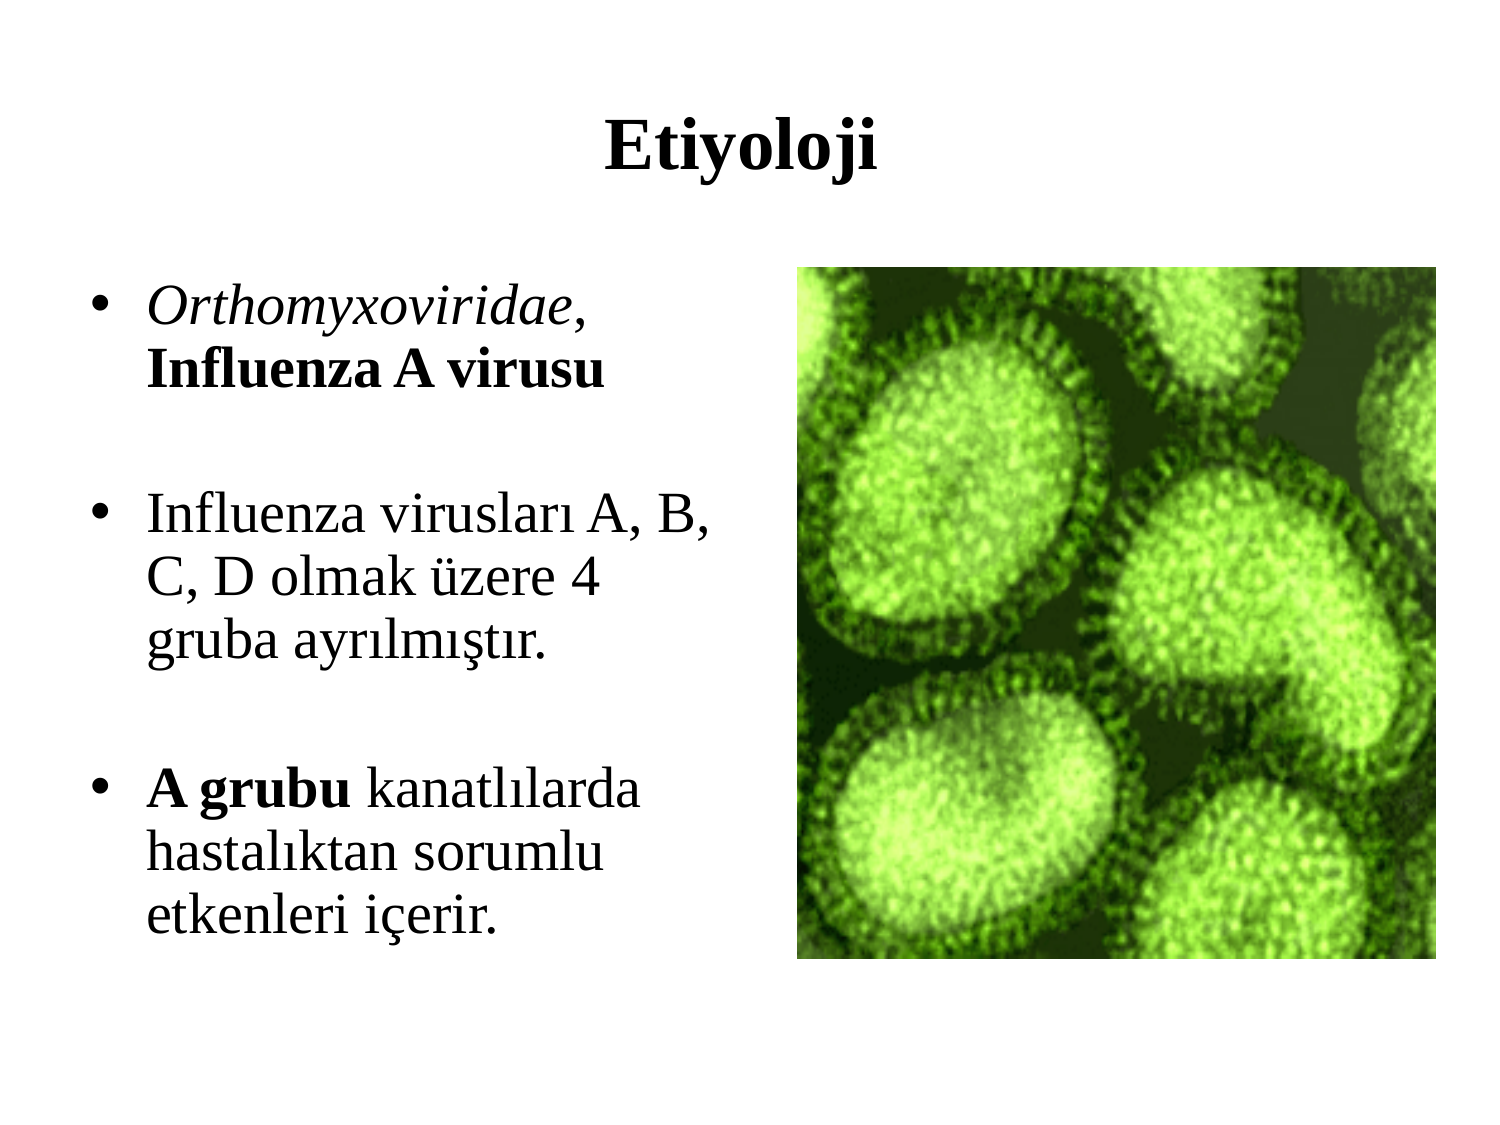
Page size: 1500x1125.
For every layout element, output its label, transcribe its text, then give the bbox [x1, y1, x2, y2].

title Etiyoloji [75, 45, 1425, 233]
list Orthomyxoviridae, Influenza A virusu Influenza virusları A, B, C, D olmak üzere 4 gruba ayrılmıştır. A grubu kanatlılarda hastalıktan sorumlu etkenleri içerir. [75, 267, 738, 1011]
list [796, 266, 1436, 959]
